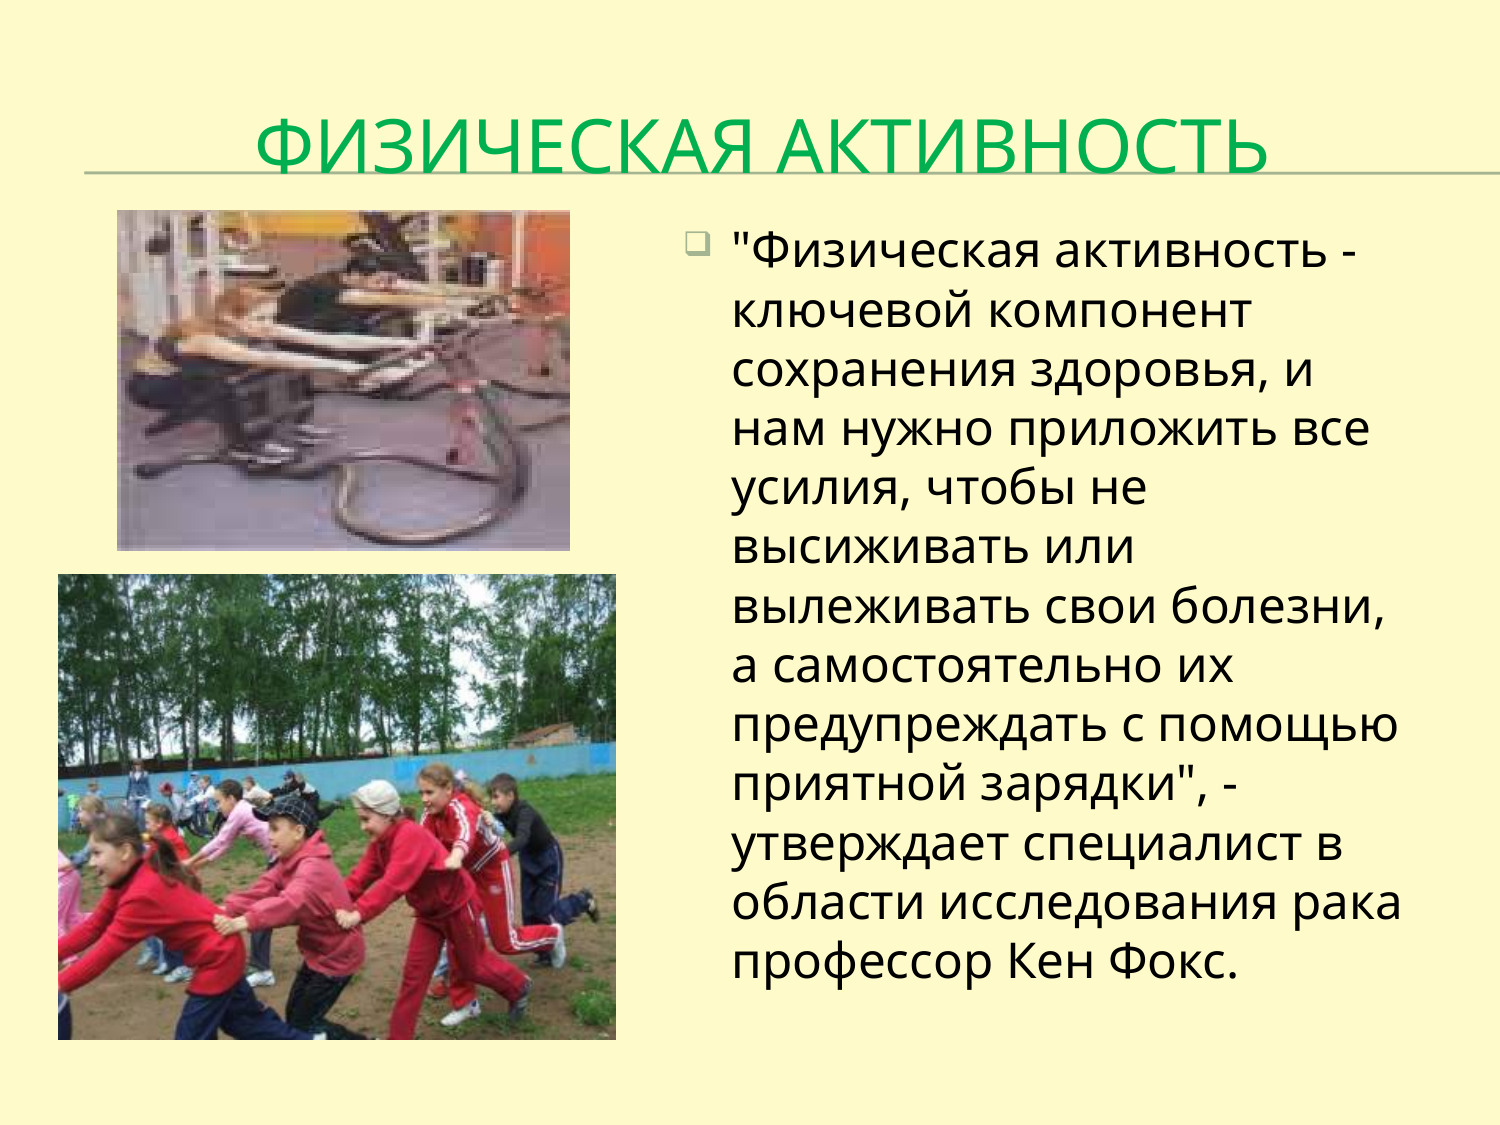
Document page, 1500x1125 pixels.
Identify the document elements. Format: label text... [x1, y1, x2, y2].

title Физическая активность [50, 75, 1475, 213]
picture [58, 573, 616, 1040]
picture [116, 210, 570, 552]
list "Физическая активность - ключевой компонент сохранения здоровья, и нам нужно приложить все усилия, чтобы не высиживать или вылеживать свои болезни, а самостоятельно их предупреждать с помощью приятной зарядки", - утверждает специалист в области исследования рака профессор Кен Фокс. [667, 210, 1426, 1009]
